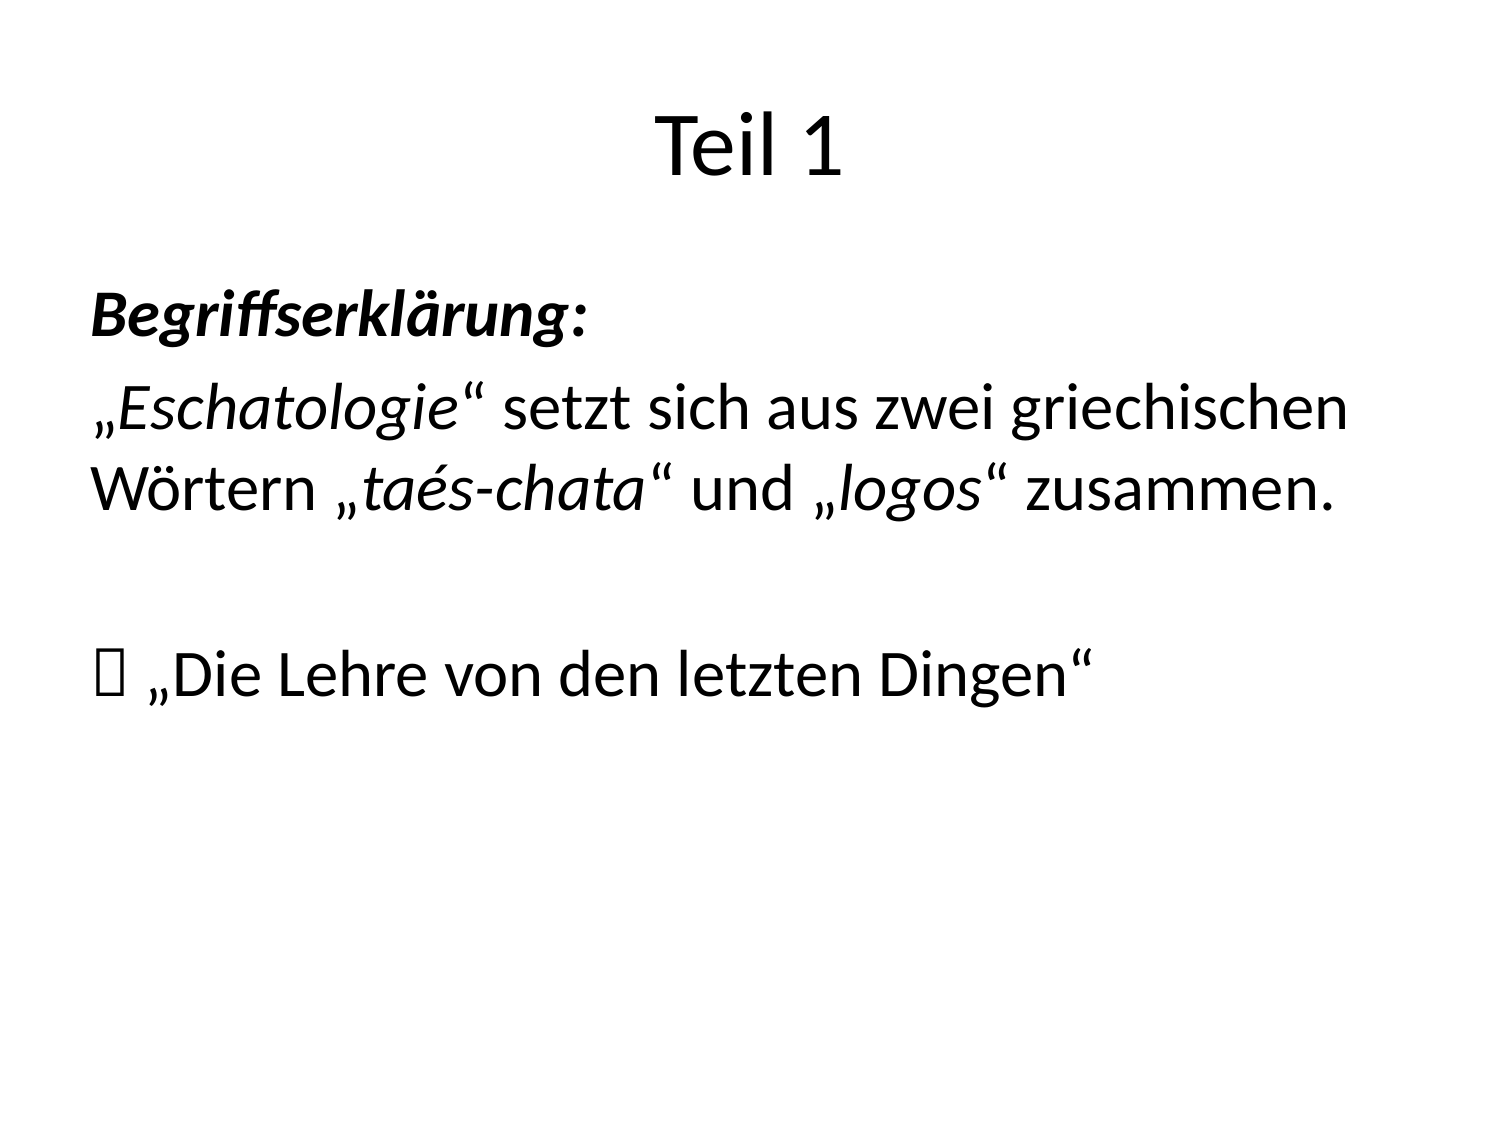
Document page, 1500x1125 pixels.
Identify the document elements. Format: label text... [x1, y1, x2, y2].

list Begriffserklärung: „Eschatologie“ setzt sich aus zwei griechischen Wörtern „taés-chata“ und „logos“ zusammen.  „Die Lehre von den letzten Dingen“ [75, 262, 1425, 1005]
title Teil 1 [75, 45, 1425, 233]
